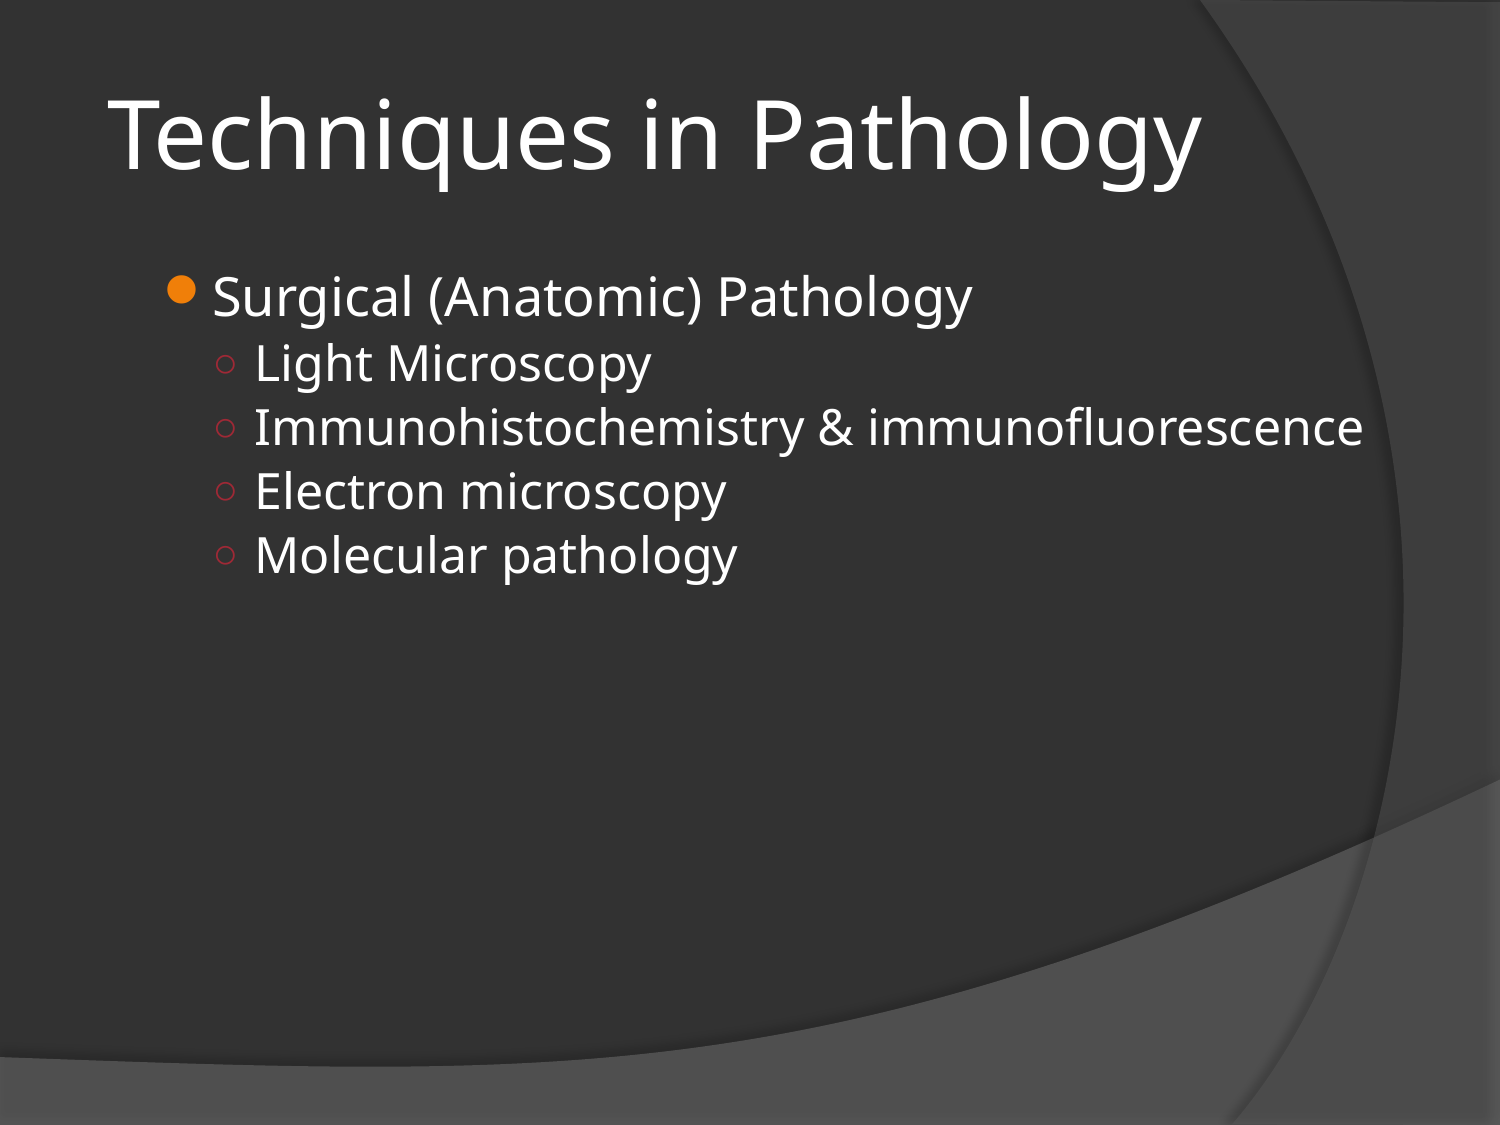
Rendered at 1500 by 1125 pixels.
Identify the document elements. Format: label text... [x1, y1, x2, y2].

title Techniques in Pathology [99, 37, 1450, 225]
list Surgical (Anatomic) Pathology Light Microscopy Immunohistochemistry & immunofluorescence Electron microscopy Molecular pathology [75, 262, 1425, 1125]
